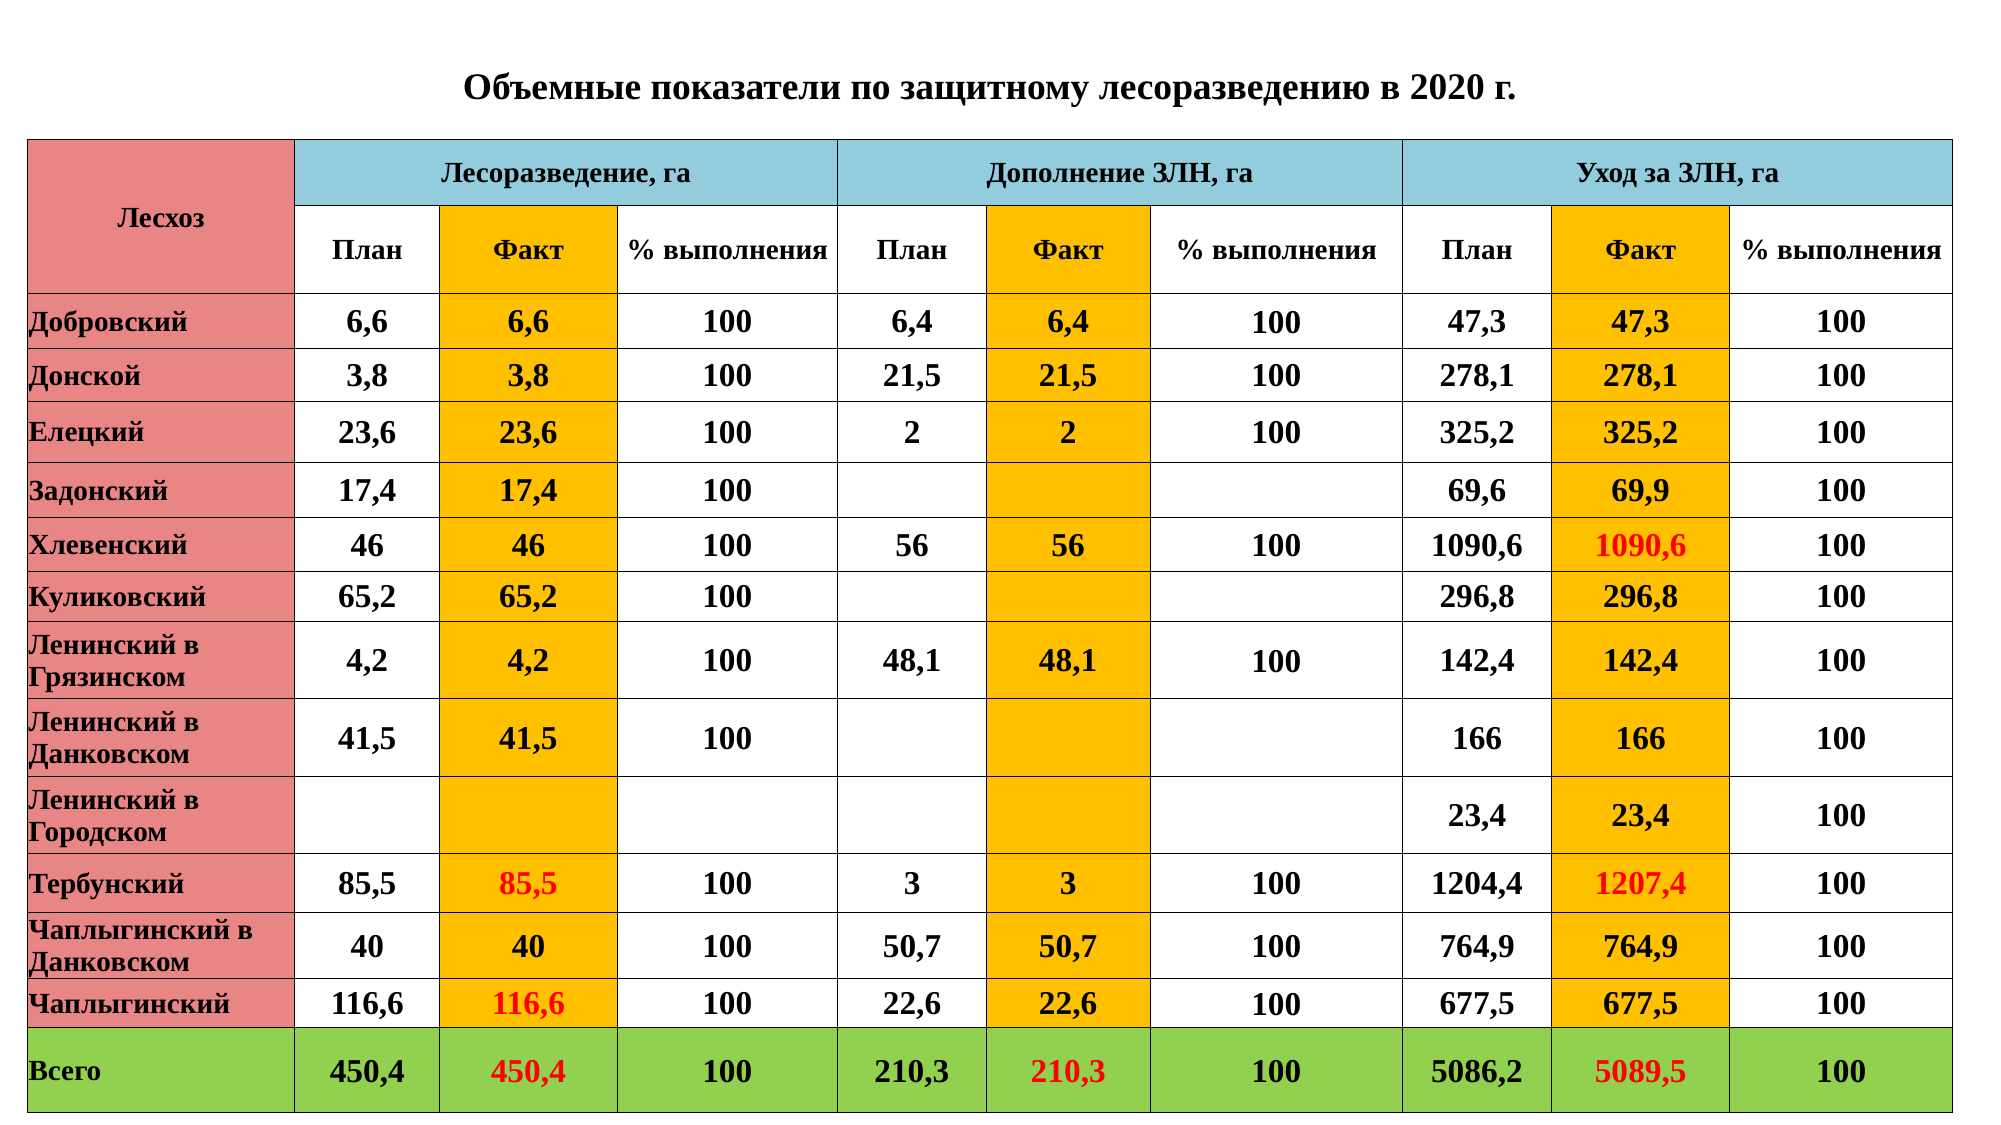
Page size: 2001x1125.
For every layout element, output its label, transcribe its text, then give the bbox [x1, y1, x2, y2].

table_cell 100 [1151, 854, 1402, 912]
table_cell 100 [1730, 854, 1952, 912]
table_cell 100 [618, 294, 837, 348]
table_cell 100 [1730, 349, 1952, 401]
table_cell 100 [618, 349, 837, 401]
table_cell 100 [1730, 402, 1952, 462]
table_cell 1090,6 [1552, 518, 1729, 571]
table_cell 65,2 [440, 572, 617, 621]
table_cell 296,8 [1552, 572, 1729, 621]
table_cell 22,6 [838, 979, 986, 1027]
table_cell [987, 463, 1150, 517]
table_cell [838, 572, 986, 621]
table_cell 3,8 [295, 349, 439, 401]
table_cell % выполнения [618, 206, 837, 293]
table_cell [838, 463, 986, 517]
table_cell [1151, 463, 1402, 517]
table_cell 677,5 [1403, 979, 1551, 1027]
table_cell 100 [1730, 622, 1952, 698]
table_cell [1151, 572, 1402, 621]
table_cell 100 [618, 699, 837, 776]
table_cell 325,2 [1552, 402, 1729, 462]
table_cell 100 [1730, 777, 1952, 853]
table_cell 3 [987, 854, 1150, 912]
table_cell 100 [618, 463, 837, 517]
table_cell Хлевенский [28, 518, 294, 571]
table_cell 23,6 [440, 402, 617, 462]
table_cell 23,6 [295, 402, 439, 462]
table_cell 100 [1730, 463, 1952, 517]
table_cell Факт [987, 206, 1150, 293]
table_cell 100 [1151, 294, 1402, 348]
table_cell 50,7 [838, 913, 986, 978]
table_cell 100 [1151, 622, 1402, 698]
table_cell 142,4 [1403, 622, 1551, 698]
table_cell 41,5 [295, 699, 439, 776]
table_cell 22,6 [987, 979, 1150, 1027]
table_cell 4,2 [295, 622, 439, 698]
table_cell 6,6 [440, 294, 617, 348]
table_cell 23,4 [1403, 777, 1551, 853]
table_cell Ленинский в Городском [28, 777, 294, 853]
table_cell 116,6 [440, 979, 617, 1027]
table_cell 278,1 [1552, 349, 1729, 401]
table_cell % выполнения [1151, 206, 1402, 293]
table_cell 3 [838, 854, 986, 912]
table_cell [987, 777, 1150, 853]
table_cell 4,2 [440, 622, 617, 698]
table_cell 100 [1151, 349, 1402, 401]
table_cell 21,5 [987, 349, 1150, 401]
table_cell 46 [440, 518, 617, 571]
table_cell Чаплыгинский [28, 979, 294, 1027]
table_cell [1151, 699, 1402, 776]
table_cell 166 [1552, 699, 1729, 776]
table_cell План [1403, 206, 1551, 293]
table_cell 100 [1151, 979, 1402, 1027]
table_cell Факт [440, 206, 617, 293]
table_cell 100 [618, 979, 837, 1027]
table_cell 100 [1151, 402, 1402, 462]
table_cell 166 [1403, 699, 1551, 776]
table_cell 1207,4 [1552, 854, 1729, 912]
table_cell 764,9 [1403, 913, 1551, 978]
table_cell [1151, 777, 1402, 853]
table_cell 100 [1730, 294, 1952, 348]
table_cell Добровский [28, 294, 294, 348]
table_cell Донской [28, 349, 294, 401]
table_cell 46 [295, 518, 439, 571]
table_cell 142,4 [1552, 622, 1729, 698]
table_cell 100 [618, 622, 837, 698]
table_cell 17,4 [440, 463, 617, 517]
table_cell 1204,4 [1403, 854, 1551, 912]
table_cell 450,4 [440, 1028, 617, 1112]
table_cell 677,5 [1552, 979, 1729, 1027]
table_cell План [295, 206, 439, 293]
table_cell 47,3 [1552, 294, 1729, 348]
table_cell 100 [618, 572, 837, 621]
table_cell 50,7 [987, 913, 1150, 978]
table_cell [987, 572, 1150, 621]
table_cell 6,4 [838, 294, 986, 348]
table_cell 450,4 [295, 1028, 439, 1112]
table_cell 296,8 [1403, 572, 1551, 621]
table_cell [987, 699, 1150, 776]
table_cell 41,5 [440, 699, 617, 776]
table_cell 325,2 [1403, 402, 1551, 462]
table_cell 6,6 [295, 294, 439, 348]
table_cell 100 [1151, 518, 1402, 571]
table_cell 100 [1151, 913, 1402, 978]
table_cell 69,6 [1403, 463, 1551, 517]
table_cell 100 [618, 913, 837, 978]
table_cell 210,3 [987, 1028, 1150, 1112]
table_cell 40 [440, 913, 617, 978]
table_cell 65,2 [295, 572, 439, 621]
table_cell 40 [295, 913, 439, 978]
table_cell 100 [1151, 1028, 1402, 1112]
table_cell % выполнения [1730, 206, 1952, 293]
table_cell 100 [1730, 1028, 1952, 1112]
table_cell 48,1 [987, 622, 1150, 698]
table_cell Ленинский в Данковском [28, 699, 294, 776]
table_cell 100 [1730, 913, 1952, 978]
table_cell [838, 699, 986, 776]
table_cell 17,4 [295, 463, 439, 517]
table_cell 2 [838, 402, 986, 462]
table_cell [295, 777, 439, 853]
table_cell План [838, 206, 986, 293]
table_cell 100 [1730, 518, 1952, 571]
table_cell [838, 777, 986, 853]
table_cell 5089,5 [1552, 1028, 1729, 1112]
table_cell 100 [618, 1028, 837, 1112]
table_cell 116,6 [295, 979, 439, 1027]
table_cell Елецкий [28, 402, 294, 462]
table_cell Чаплыгинский в Данковском [28, 913, 294, 978]
table_cell Дополнение ЗЛН, га [838, 140, 1402, 205]
table_cell Лесоразведение, га [295, 140, 837, 205]
table_cell Куликовский [28, 572, 294, 621]
table_cell 100 [1730, 979, 1952, 1027]
table_cell Ленинский в Грязинском [28, 622, 294, 698]
table_cell 100 [618, 518, 837, 571]
table_cell 47,3 [1403, 294, 1551, 348]
table_cell 3,8 [440, 349, 617, 401]
table_cell Факт [1552, 206, 1729, 293]
table_cell Лесхоз [28, 140, 294, 293]
table_cell [440, 777, 617, 853]
table_cell 100 [618, 854, 837, 912]
table_cell 85,5 [440, 854, 617, 912]
table_cell 56 [838, 518, 986, 571]
table_cell 278,1 [1403, 349, 1551, 401]
table_cell 21,5 [838, 349, 986, 401]
table_cell 56 [987, 518, 1150, 571]
table_cell 764,9 [1552, 913, 1729, 978]
table_cell 100 [1730, 572, 1952, 621]
table_header Объемные показатели по защитному лесоразведению в 2020 г. [27, 33, 1953, 139]
table_cell Задонский [28, 463, 294, 517]
table_cell Тербунский [28, 854, 294, 912]
table_cell 5086,2 [1403, 1028, 1551, 1112]
table_cell Уход за ЗЛН, га [1403, 140, 1952, 205]
table_cell 69,9 [1552, 463, 1729, 517]
table_cell 85,5 [295, 854, 439, 912]
table_cell 6,4 [987, 294, 1150, 348]
table_cell [618, 777, 837, 853]
table_cell 100 [618, 402, 837, 462]
table_cell 210,3 [838, 1028, 986, 1112]
table_cell 2 [987, 402, 1150, 462]
table_cell Всего [28, 1028, 294, 1112]
table_cell 23,4 [1552, 777, 1729, 853]
table_cell 1090,6 [1403, 518, 1551, 571]
table_cell 100 [1730, 699, 1952, 776]
table_cell 48,1 [838, 622, 986, 698]
